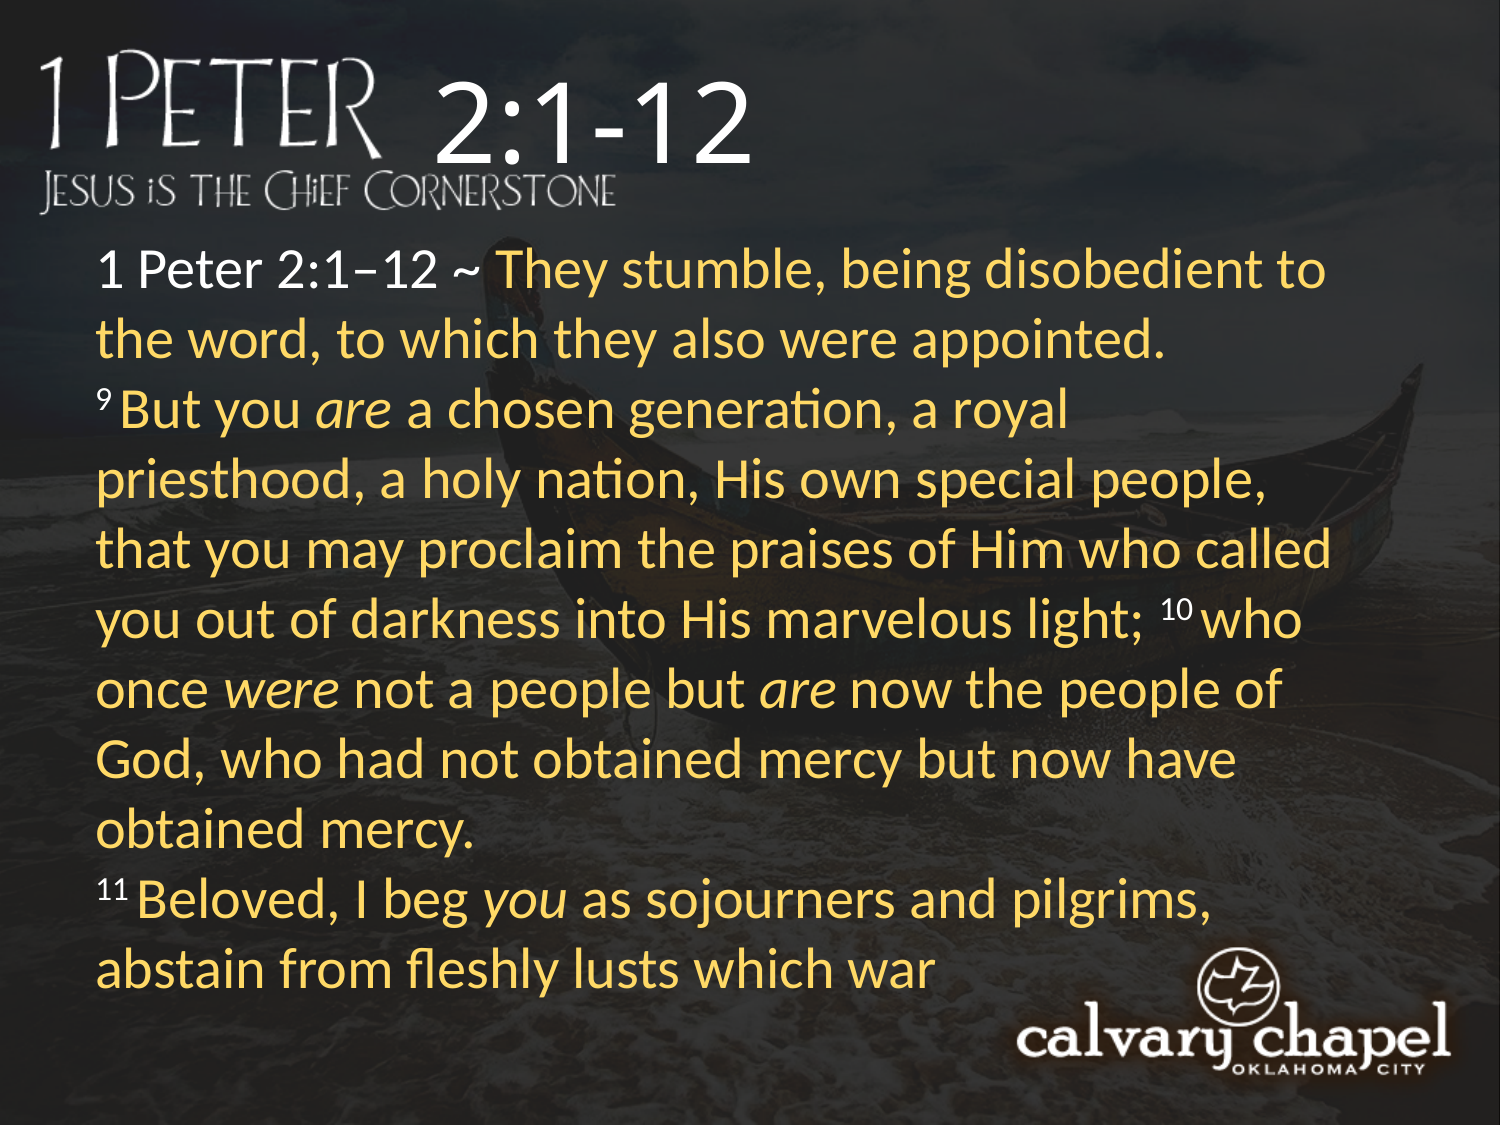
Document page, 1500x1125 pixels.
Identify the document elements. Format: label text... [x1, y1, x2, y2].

picture [0, 0, 1500, 1125]
text_box 2:1-12 [418, 43, 782, 194]
text_box 1 Peter 2:1–12 ~ They stumble, being disobedient to the word, to which they also were appointed. 9 But you are a chosen generation, a royal priesthood, a holy nation, His own special people, that you may proclaim the praises of Him who called you out of darkness into His marvelous light; 10 who once were not a people but are now the people of God, who had not obtained mercy but now have obtained mercy. 11 Beloved, I beg you as sojourners and pilgrims, abstain from fleshly lusts which war [80, 222, 1364, 1008]
